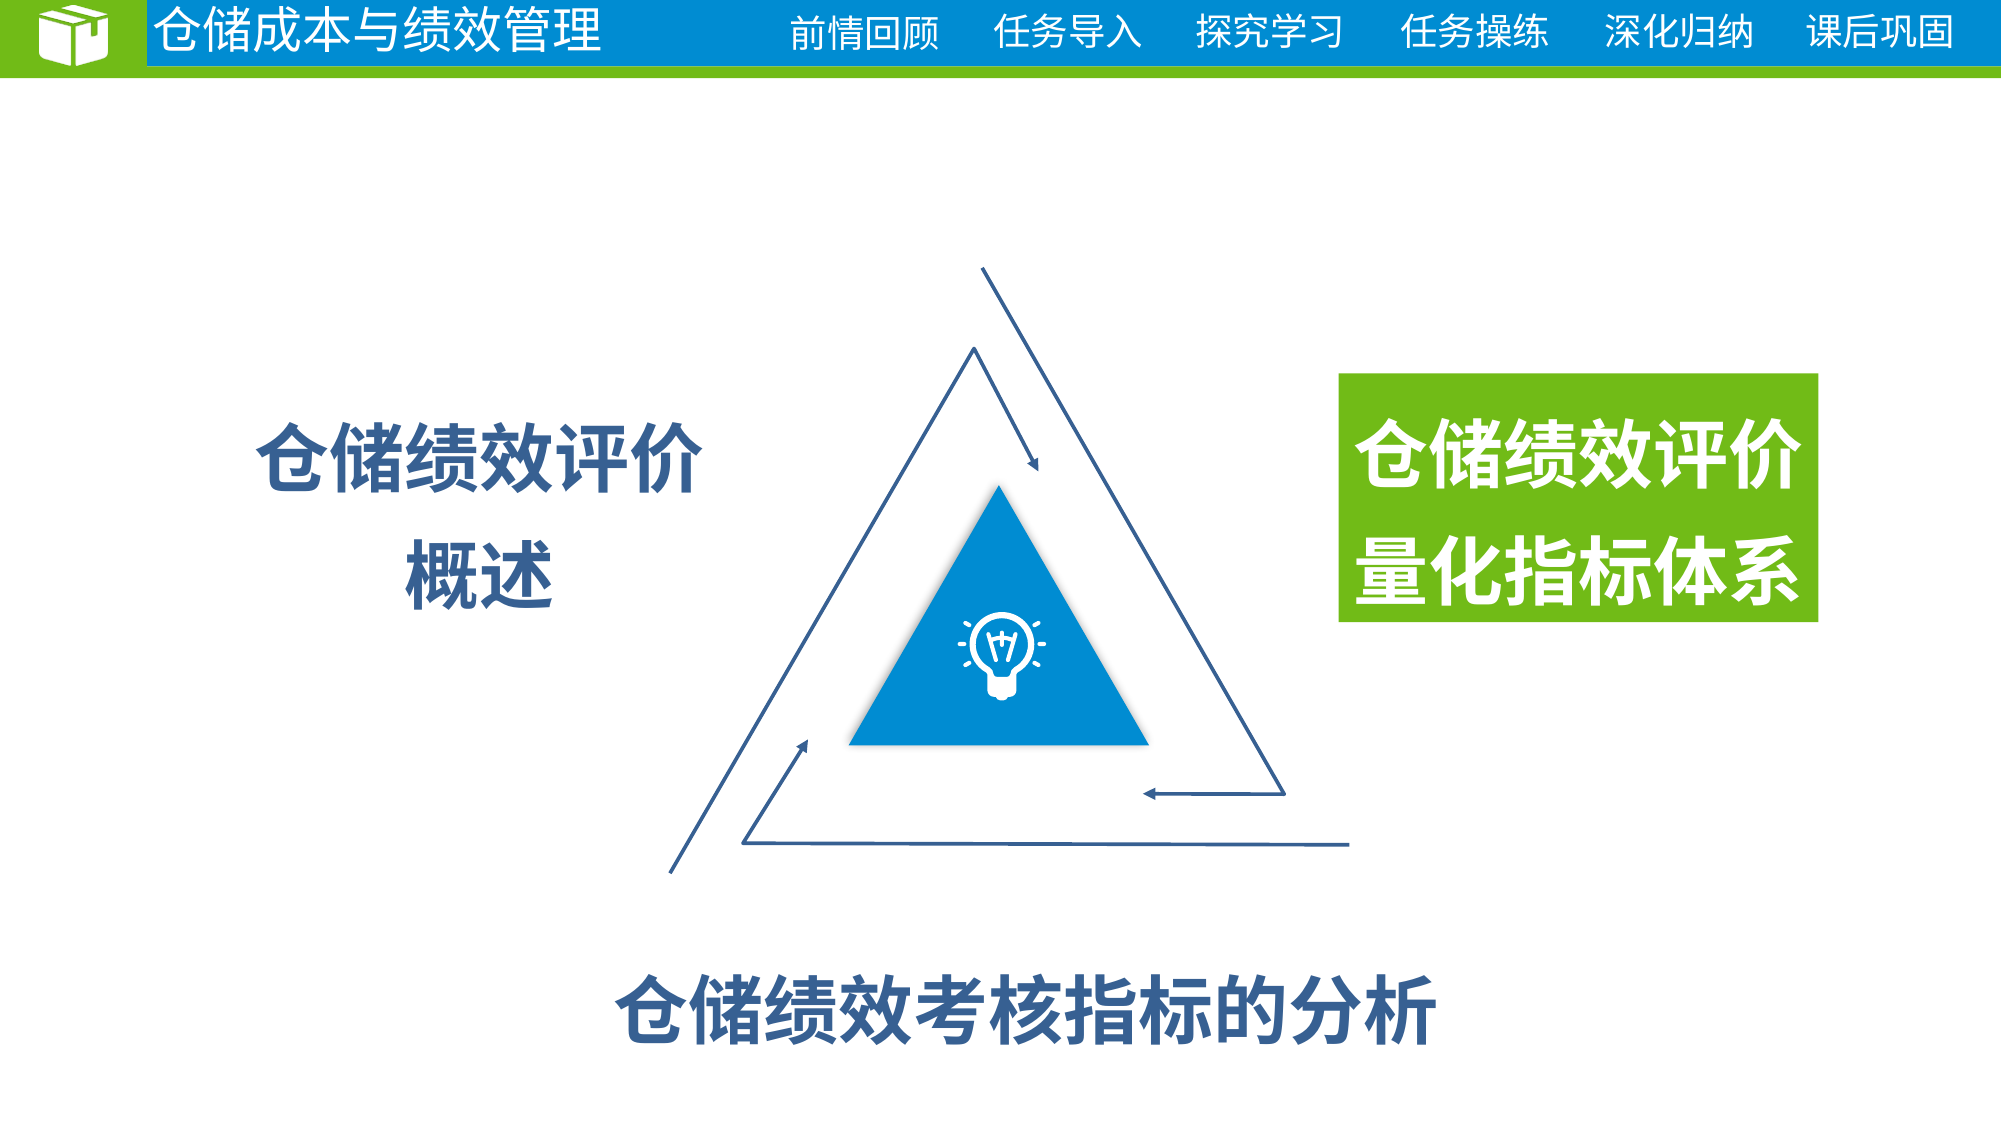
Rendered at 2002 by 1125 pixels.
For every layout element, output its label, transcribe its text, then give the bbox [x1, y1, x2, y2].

text_box 仓储绩效评价 量化指标体系 [1338, 373, 1819, 623]
text_box [669, 574, 843, 874]
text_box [848, 484, 1150, 746]
text_box [982, 267, 1106, 483]
picture [39, 5, 108, 66]
text_box [895, 348, 1039, 483]
text_box 仓储成本与绩效管理 [138, 0, 977, 66]
text_box [1130, 567, 1285, 801]
text_box [742, 739, 1350, 845]
text_box 仓储绩效考核指标的分析 [437, 928, 1631, 1061]
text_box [126, 376, 723, 629]
